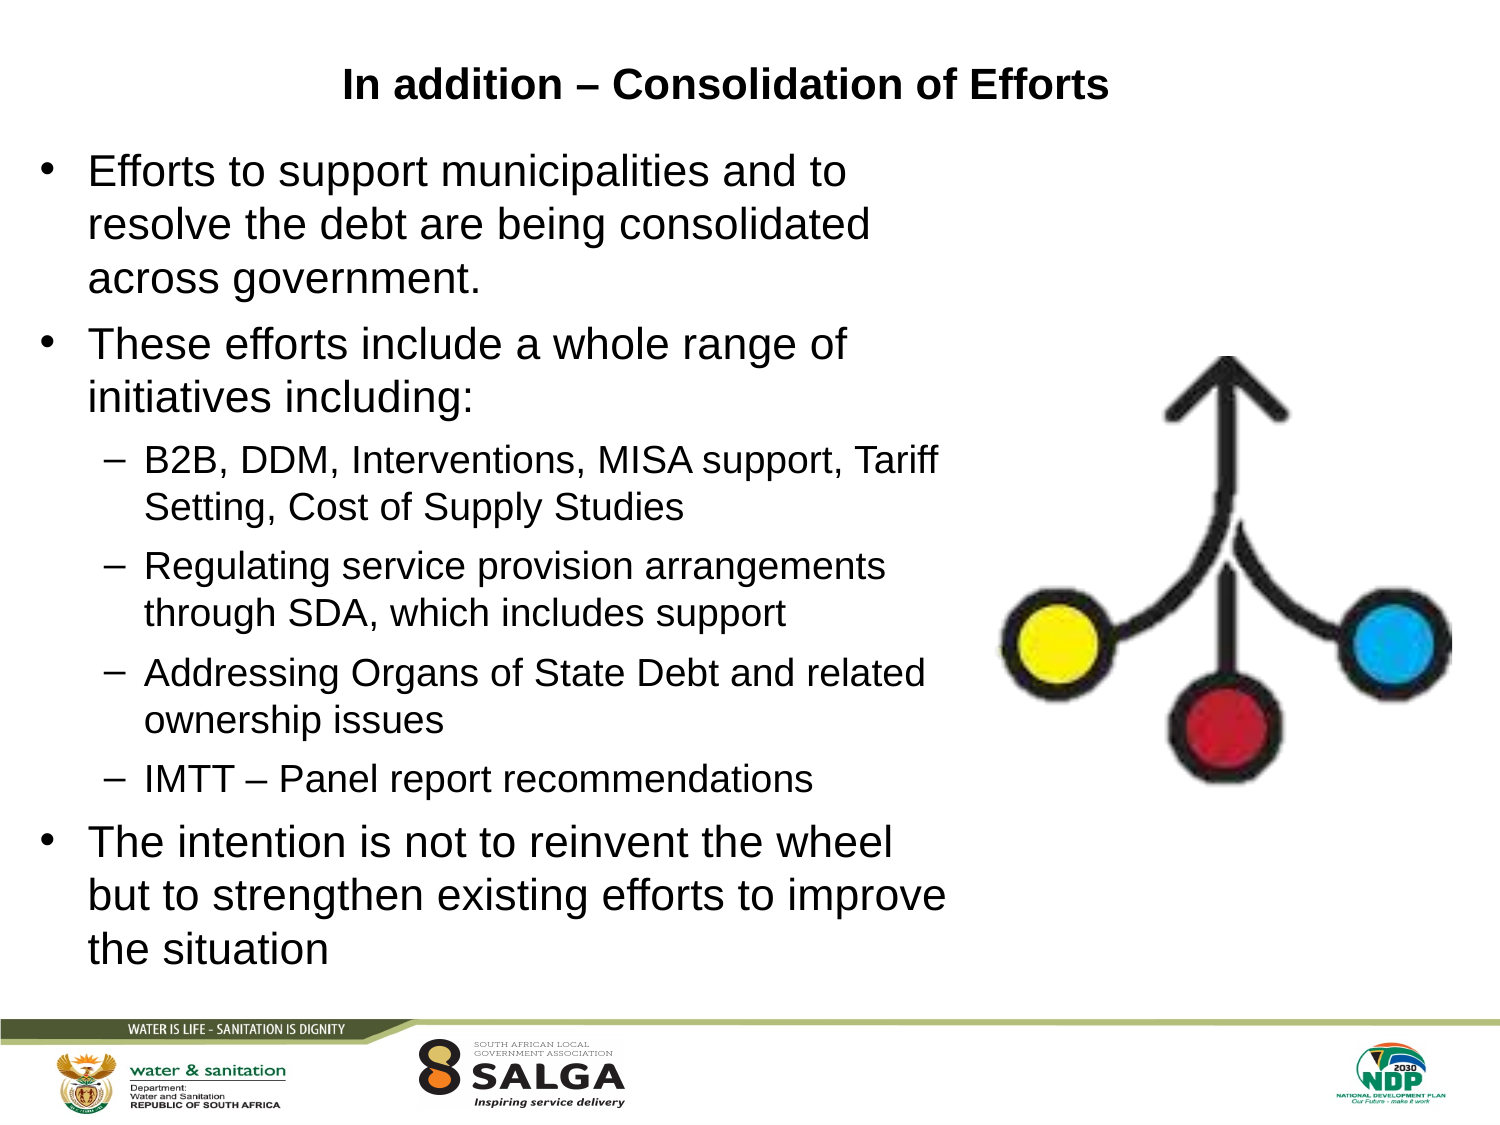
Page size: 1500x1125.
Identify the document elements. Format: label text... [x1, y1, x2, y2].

list Efforts to support municipalities and to resolve the debt are being consolidated across government. These efforts include a whole range of initiatives including: B2B, DDM, Interventions, MISA support, Tariff Setting, Cost of Supply Studies Regulating service provision arrangements through SDA, which includes support Addressing Organs of State Debt and related ownership issues IMTT – Panel report recommendations The intention is not to reinvent the wheel but to strengthen existing efforts to improve the situation [24, 134, 972, 985]
title In addition – Consolidation of Efforts [79, 48, 1374, 160]
picture [971, 356, 1453, 793]
picture [0, 1012, 1500, 1125]
